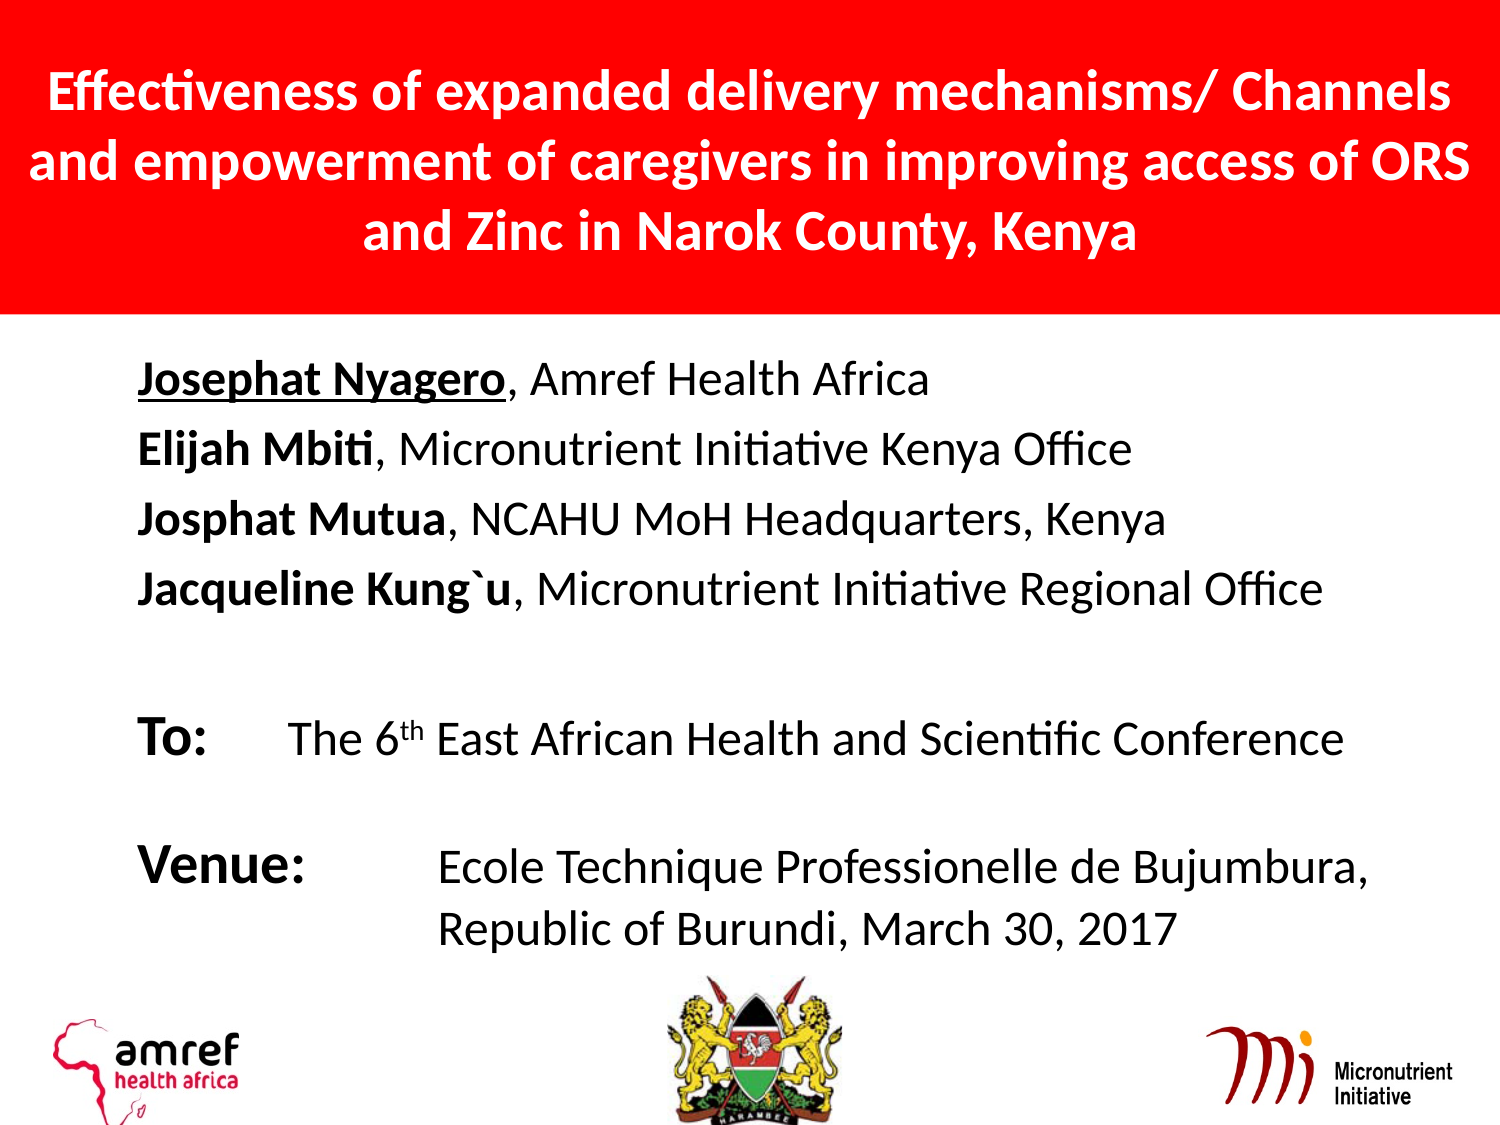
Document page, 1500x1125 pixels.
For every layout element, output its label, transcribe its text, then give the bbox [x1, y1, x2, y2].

picture [52, 1019, 239, 1125]
title Effectiveness of expanded delivery mechanisms/ Channels and empowerment of caregivers in improving access of ORS and Zinc in Narok County, Kenya [0, 0, 1500, 315]
picture [1198, 1016, 1461, 1114]
picture [667, 975, 843, 1125]
subtitle Josephat Nyagero, Amref Health Africa Elijah Mbiti, Micronutrient Initiative Kenya Office Josphat Mutua, NCAHU MoH Headquarters, Kenya Jacqueline Kung`u, Micronutrient Initiative Regional Office To: The 6th East African Health and Scientific Conference Venue: Ecole Technique Professionelle de Bujumbura, Republic of Burundi, March 30, 2017 [122, 338, 1387, 1017]
